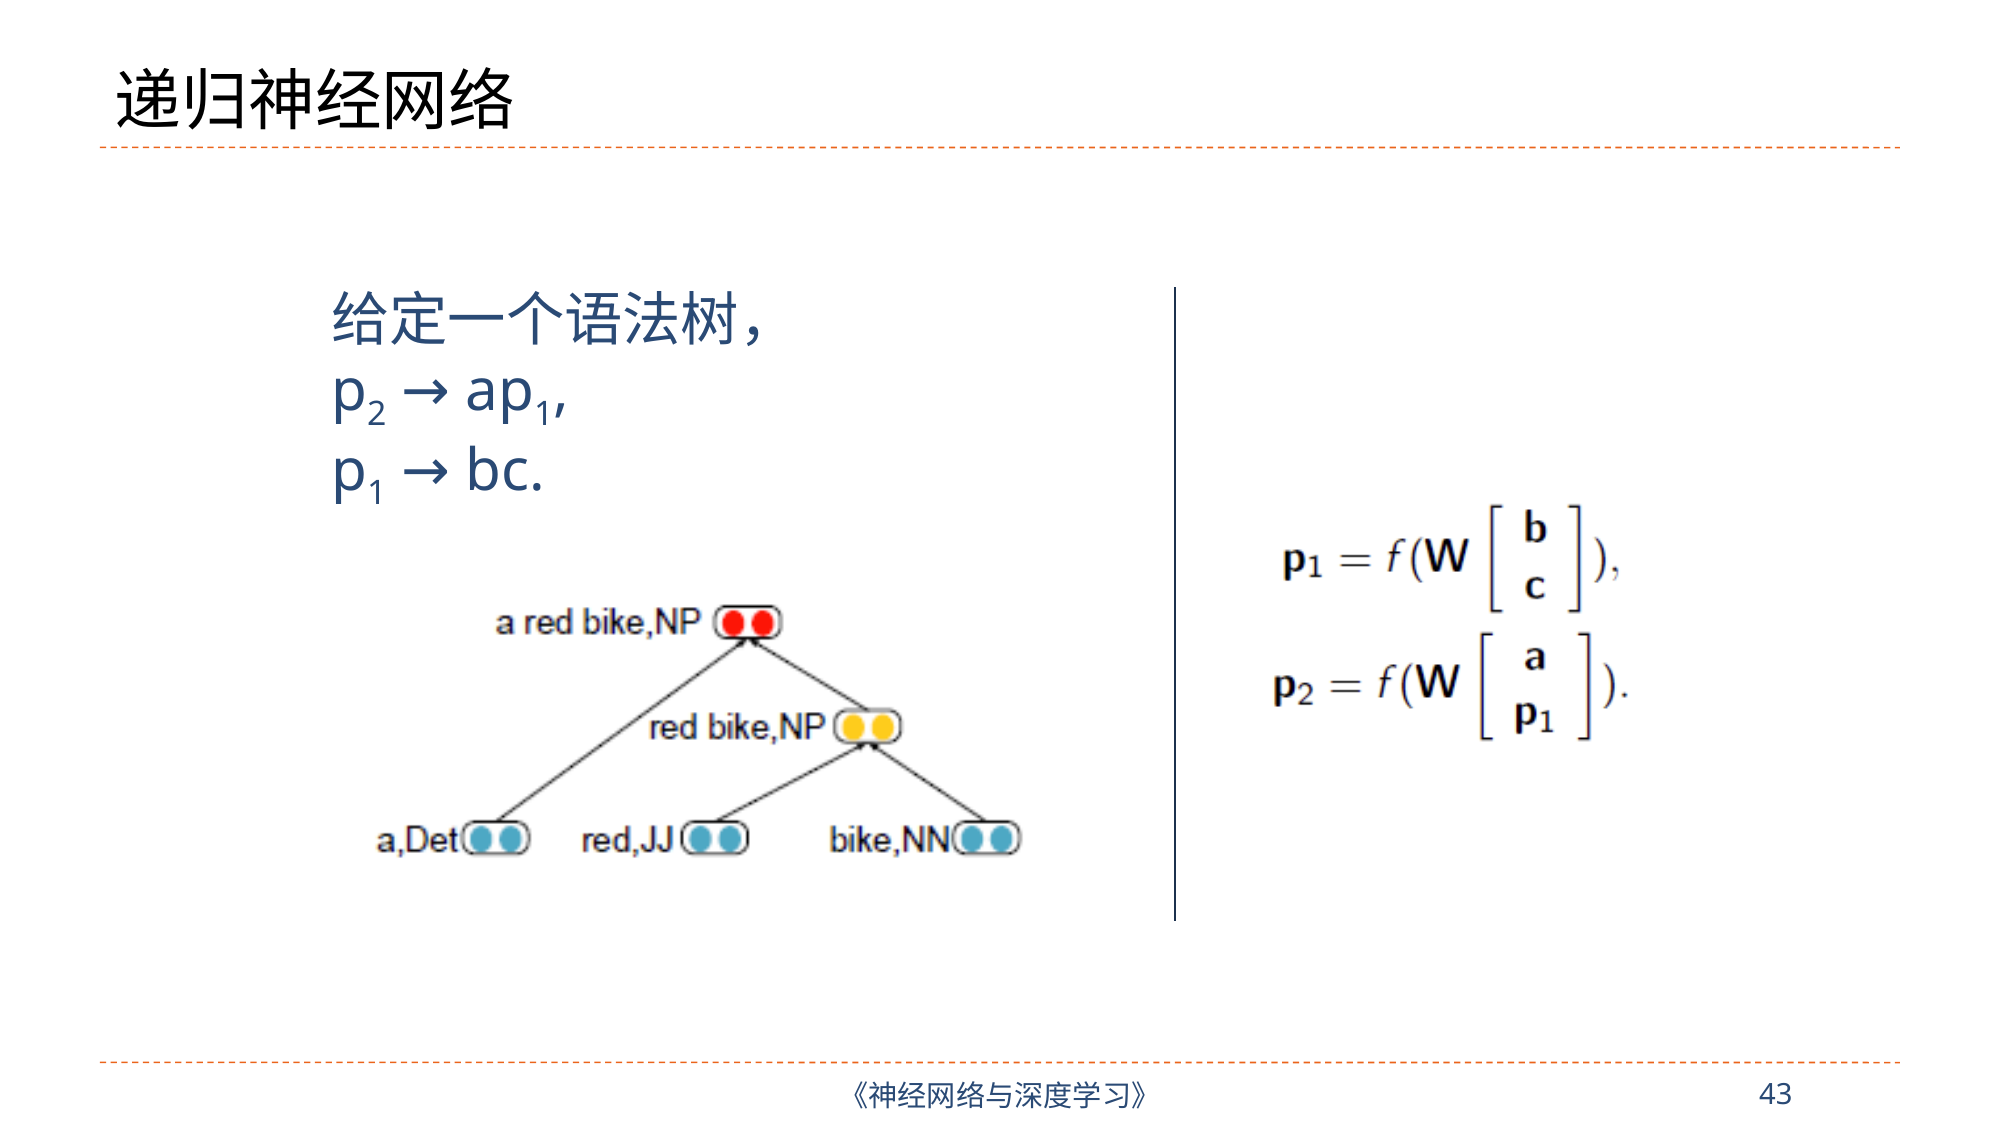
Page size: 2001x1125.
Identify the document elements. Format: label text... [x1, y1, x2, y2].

title 递归神经网络 [99, 24, 1900, 146]
text_box 给定一个语法树， p2 → ap1, p1 → bc. [316, 275, 813, 520]
picture [324, 563, 1073, 922]
picture [1224, 499, 1676, 789]
